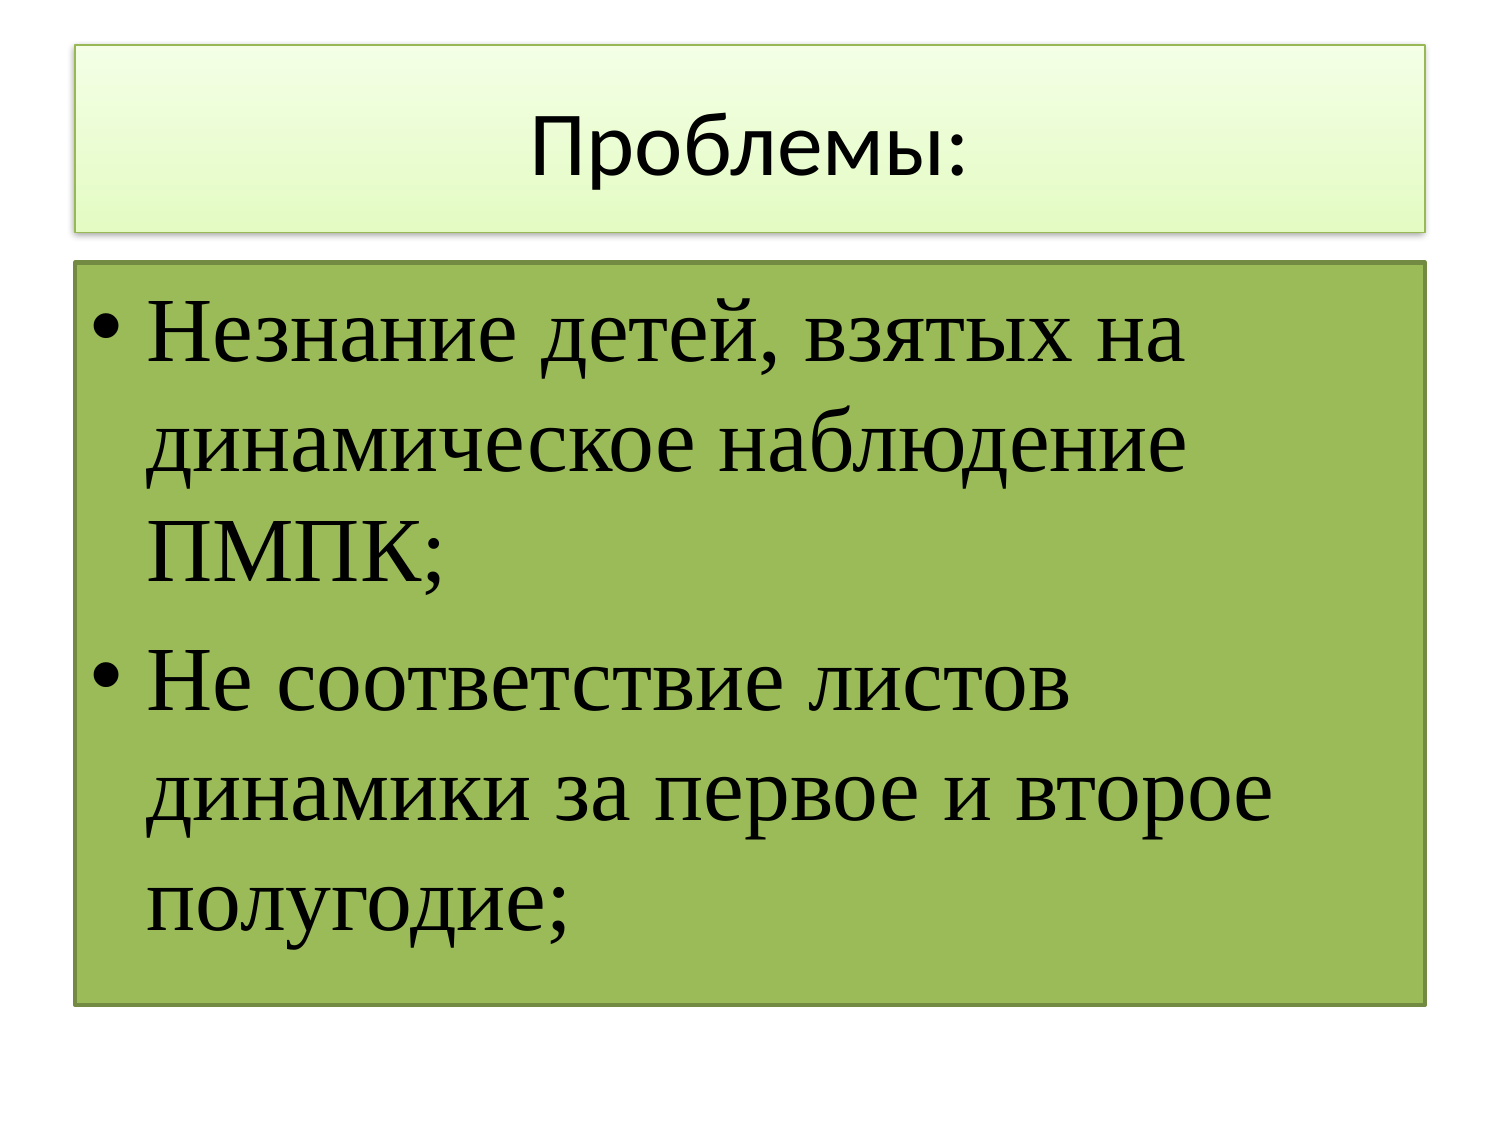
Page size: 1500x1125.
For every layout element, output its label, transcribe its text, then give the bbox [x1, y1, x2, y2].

title Проблемы: [74, 44, 1426, 233]
list Незнание детей, взятых на динамическое наблюдение ПМПК; Не соответствие листов динамики за первое и второе полугодие; [73, 260, 1427, 1007]
